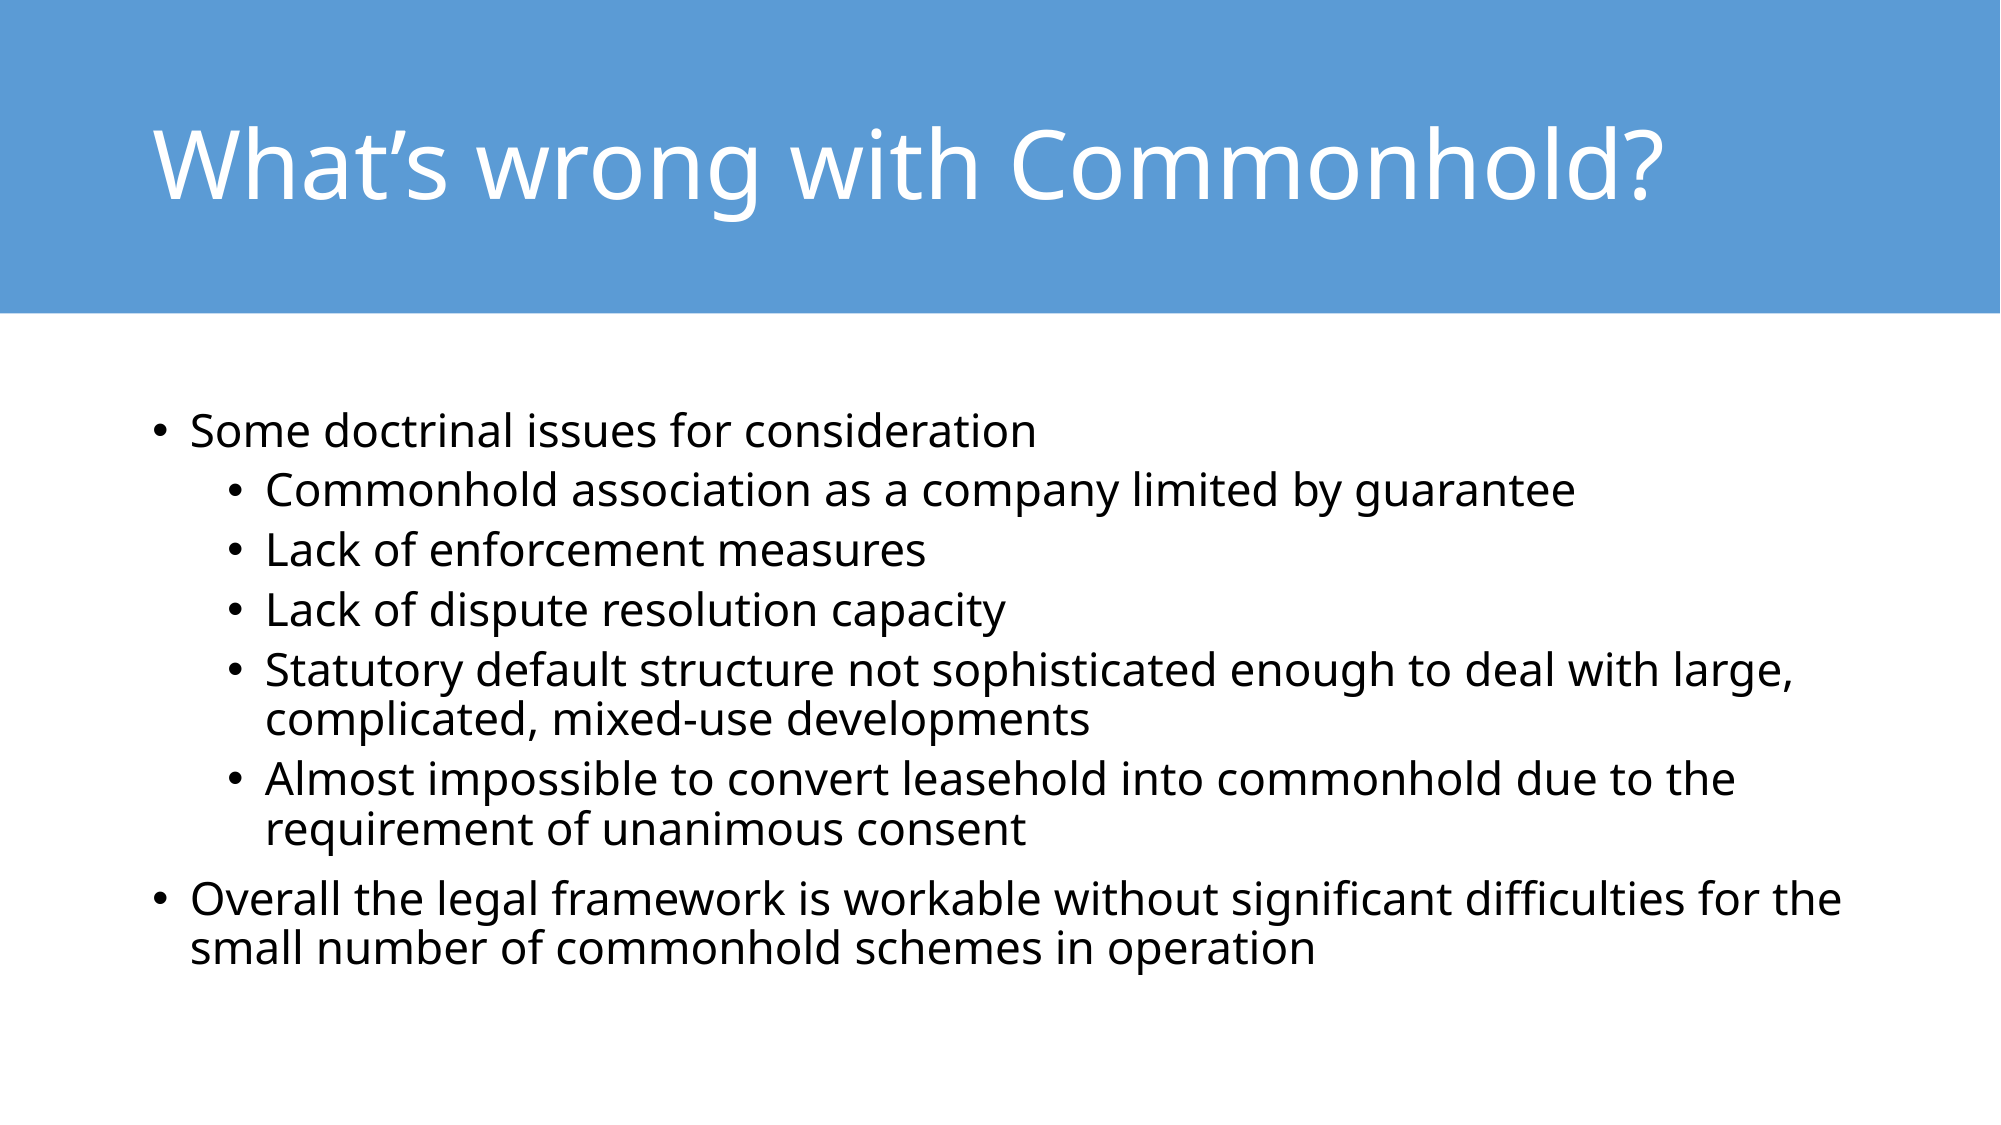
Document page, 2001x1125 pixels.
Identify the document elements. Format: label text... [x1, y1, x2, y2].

text_box [0, 0, 2000, 314]
title What’s wrong with Commonhold? [137, 59, 1863, 278]
list Some doctrinal issues for consideration Commonhold association as a company limited by guarantee Lack of enforcement measures Lack of dispute resolution capacity Statutory default structure not sophisticated enough to deal with large, complicated, mixed-use developments Almost impossible to convert leasehold into commonhold due to the requirement of unanimous consent Overall the legal framework is workable without significant difficulties for the small number of commonhold schemes in operation [137, 399, 1863, 1014]
